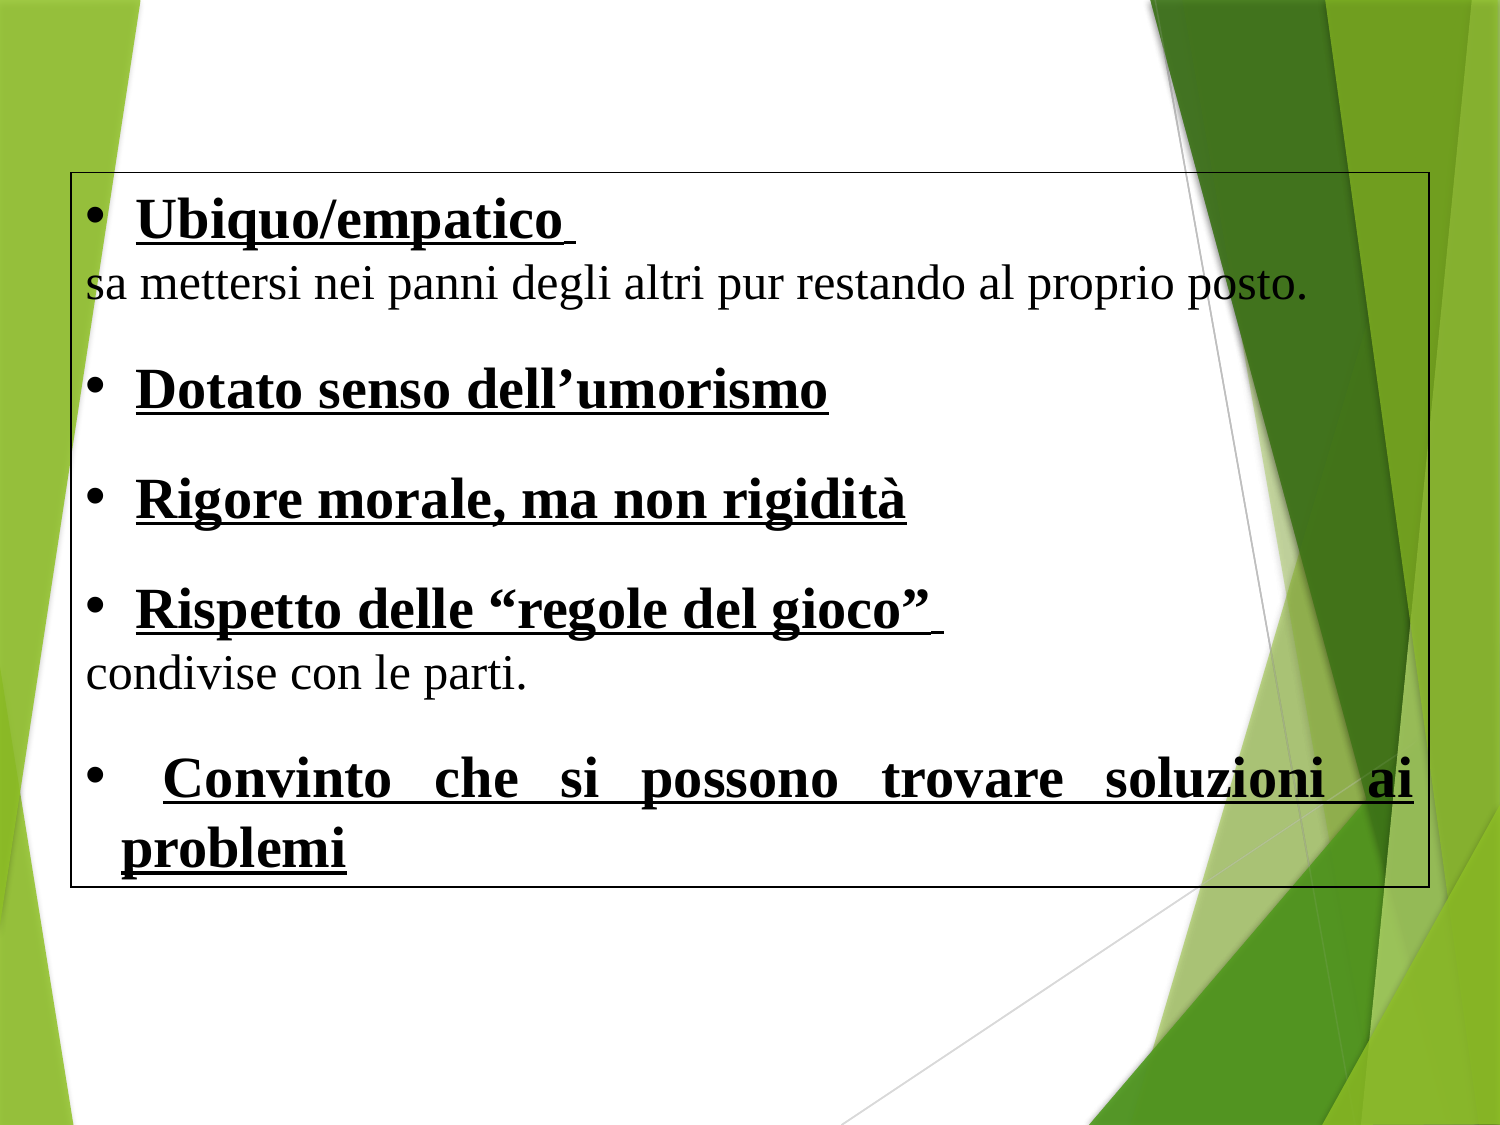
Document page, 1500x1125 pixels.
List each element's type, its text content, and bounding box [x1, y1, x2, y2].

text_box Ubiquo/empatico sa mettersi nei panni degli altri pur restando al proprio posto. Dotato senso dell’umorismo Rigore morale, ma non rigidità Rispetto delle “regole del gioco” condivise con le parti. Convinto che si possono trovare soluzioni ai problemi [70, 172, 1430, 887]
